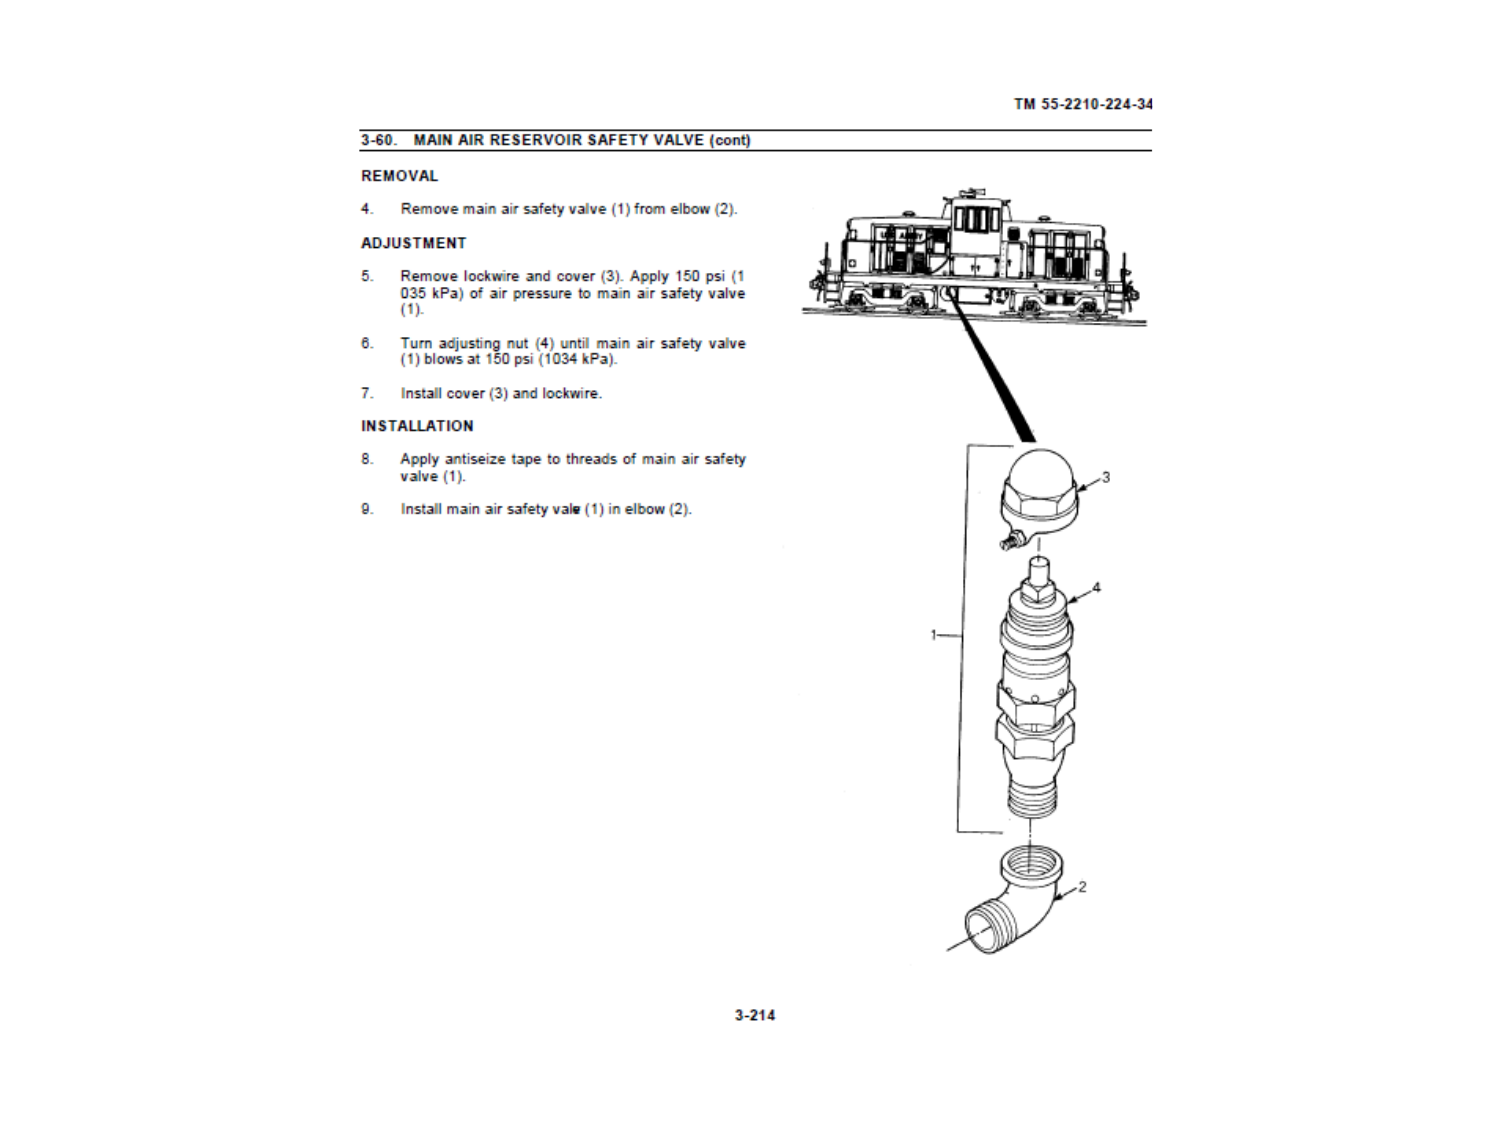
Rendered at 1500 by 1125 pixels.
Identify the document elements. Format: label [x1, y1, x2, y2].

picture [347, 85, 1153, 1040]
